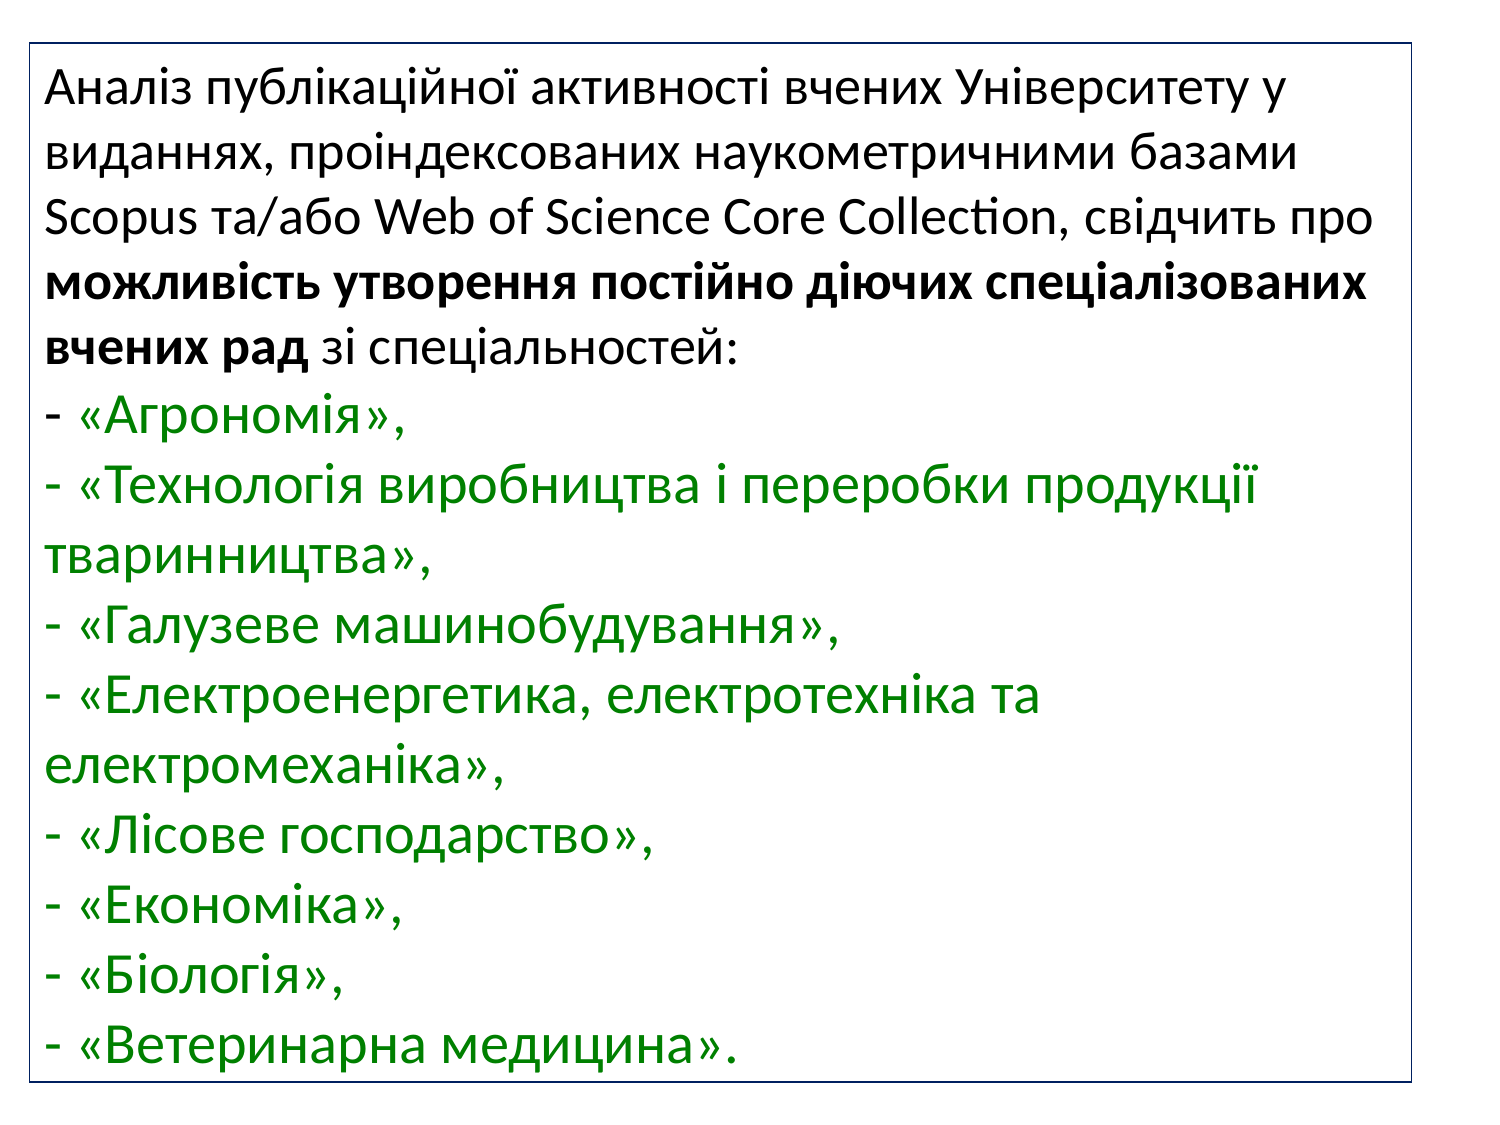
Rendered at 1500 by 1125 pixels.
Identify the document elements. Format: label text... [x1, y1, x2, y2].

title Аналіз публікаційної активності вчених Університету у виданнях, проіндексованих наукометричними базами Scopus та/або Web of Science Core Collection, свідчить про можливість утворення постійно діючих спеціалізованих вчених рад зі спеціальностей: - «Агрономія», - «Технологія виробництва і переробки продукції тваринництва», - «Галузеве машинобудування», - «Електроенергетика, електротехніка та електромеханіка», - «Лісове господарство», - «Економіка», - «Біологія», - «Ветеринарна медицина». [29, 42, 1412, 1083]
